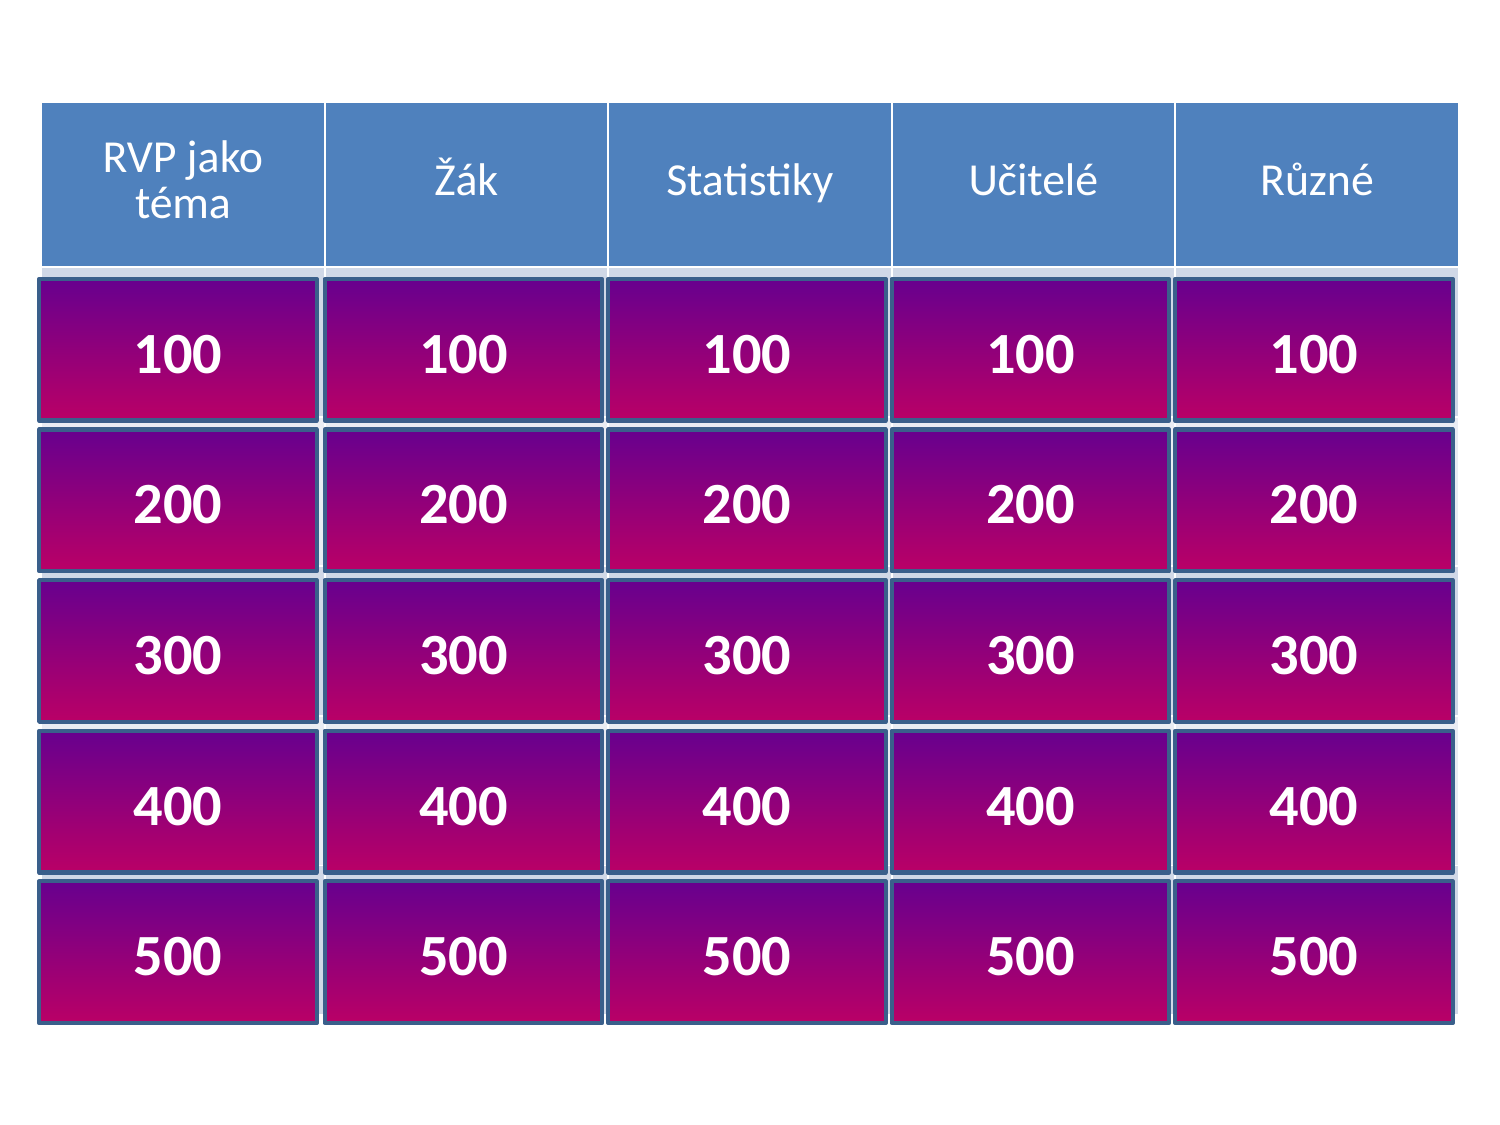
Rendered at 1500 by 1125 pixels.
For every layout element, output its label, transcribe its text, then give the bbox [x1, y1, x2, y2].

text_box 500 [606, 879, 888, 1025]
table_cell [326, 866, 607, 1014]
text_box 200 [606, 427, 888, 573]
table_cell [609, 717, 891, 865]
table_cell [893, 866, 1174, 1014]
table_cell [1176, 717, 1458, 865]
text_box 300 [323, 578, 604, 724]
text_box 200 [37, 427, 319, 573]
table_cell [893, 717, 1174, 865]
table_cell [42, 866, 324, 1014]
text_box 200 [890, 427, 1171, 573]
table_cell [42, 717, 324, 865]
table_cell [893, 418, 1174, 565]
table_cell [1176, 567, 1458, 715]
text_box 100 [890, 277, 1171, 423]
table_header Učitelé [893, 103, 1174, 266]
table_header RVP jako téma [42, 103, 324, 266]
table_header Různé [1176, 103, 1458, 266]
table_cell [609, 866, 891, 1014]
text_box 500 [323, 879, 604, 1025]
text_box 400 [37, 729, 319, 875]
table_header Žák [326, 103, 607, 266]
text_box 500 [890, 879, 1171, 1025]
text_box 200 [1173, 427, 1455, 573]
text_box 100 [606, 277, 888, 423]
table_cell [609, 567, 891, 715]
text_box 300 [1173, 578, 1455, 724]
table_cell [42, 567, 324, 715]
text_box 400 [323, 729, 604, 875]
table_cell [1176, 866, 1458, 1014]
text_box 500 [37, 879, 319, 1025]
table_cell [42, 268, 324, 416]
table_cell [326, 418, 607, 565]
table_cell [1176, 418, 1458, 565]
text_box 400 [1173, 729, 1455, 875]
table_cell [893, 567, 1174, 715]
table_cell [609, 268, 891, 416]
text_box 100 [1173, 277, 1455, 423]
table_cell [42, 418, 324, 565]
table_cell [609, 418, 891, 565]
table_cell [893, 268, 1174, 416]
table_cell [326, 567, 607, 715]
text_box 100 [37, 277, 319, 423]
table_cell [1176, 268, 1458, 416]
text_box 300 [890, 578, 1171, 724]
text_box 200 [323, 427, 604, 573]
table_cell [326, 268, 607, 416]
text_box 300 [606, 578, 888, 724]
text_box 400 [606, 729, 888, 875]
text_box 100 [323, 277, 604, 423]
text_box 400 [890, 729, 1171, 875]
table_header Statistiky [609, 103, 891, 266]
text_box 500 [1173, 879, 1455, 1025]
text_box 300 [37, 578, 319, 724]
table_cell [326, 717, 607, 865]
